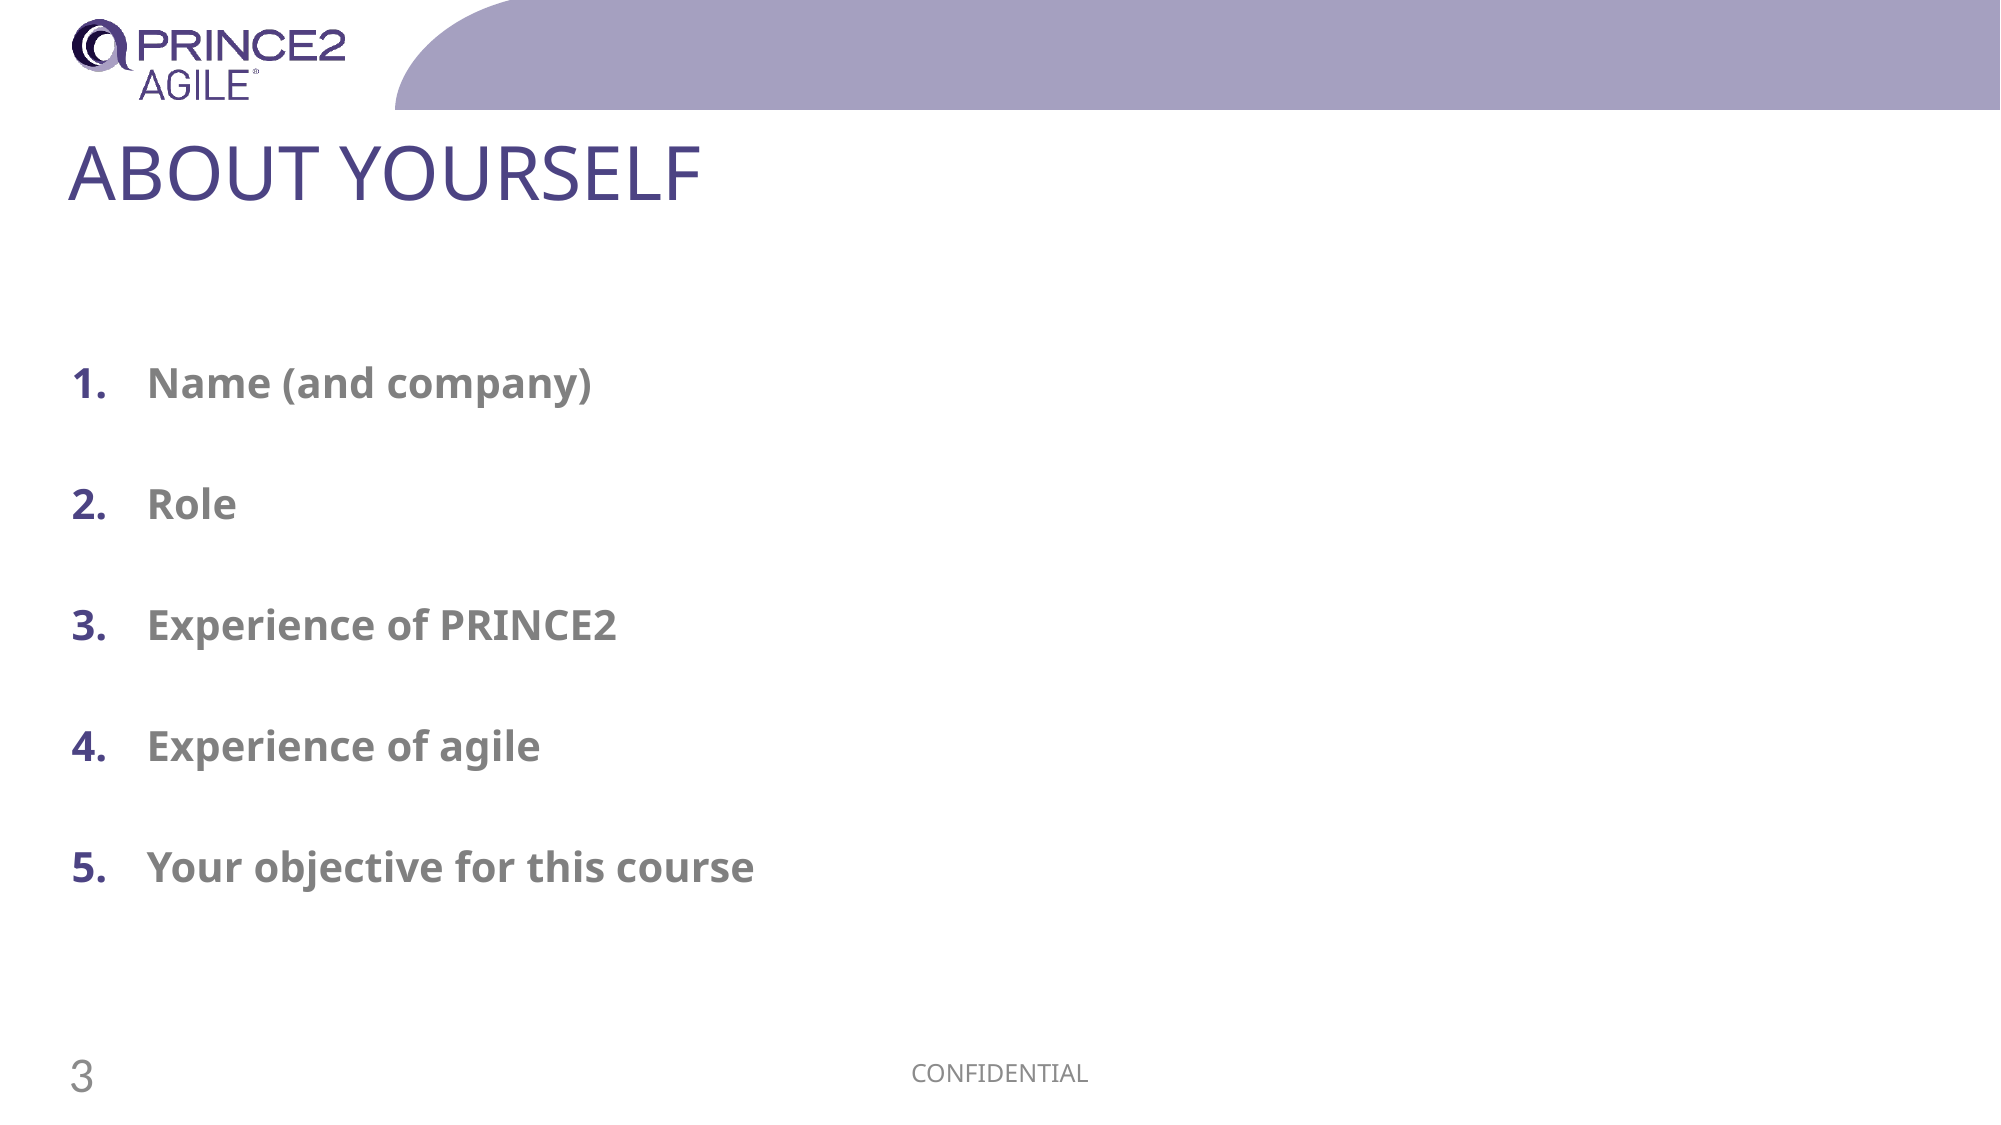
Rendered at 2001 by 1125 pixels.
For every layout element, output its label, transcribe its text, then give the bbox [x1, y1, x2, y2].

title About yourself [53, 67, 1779, 285]
footer CONFIDENTIAL [662, 1042, 1338, 1103]
picture [72, 19, 345, 67]
list Name (and company) Role Experience of PRINCE2 Experience of agile Your objective for this course [56, 299, 1902, 1013]
slide_number 3 [53, 1042, 504, 1103]
